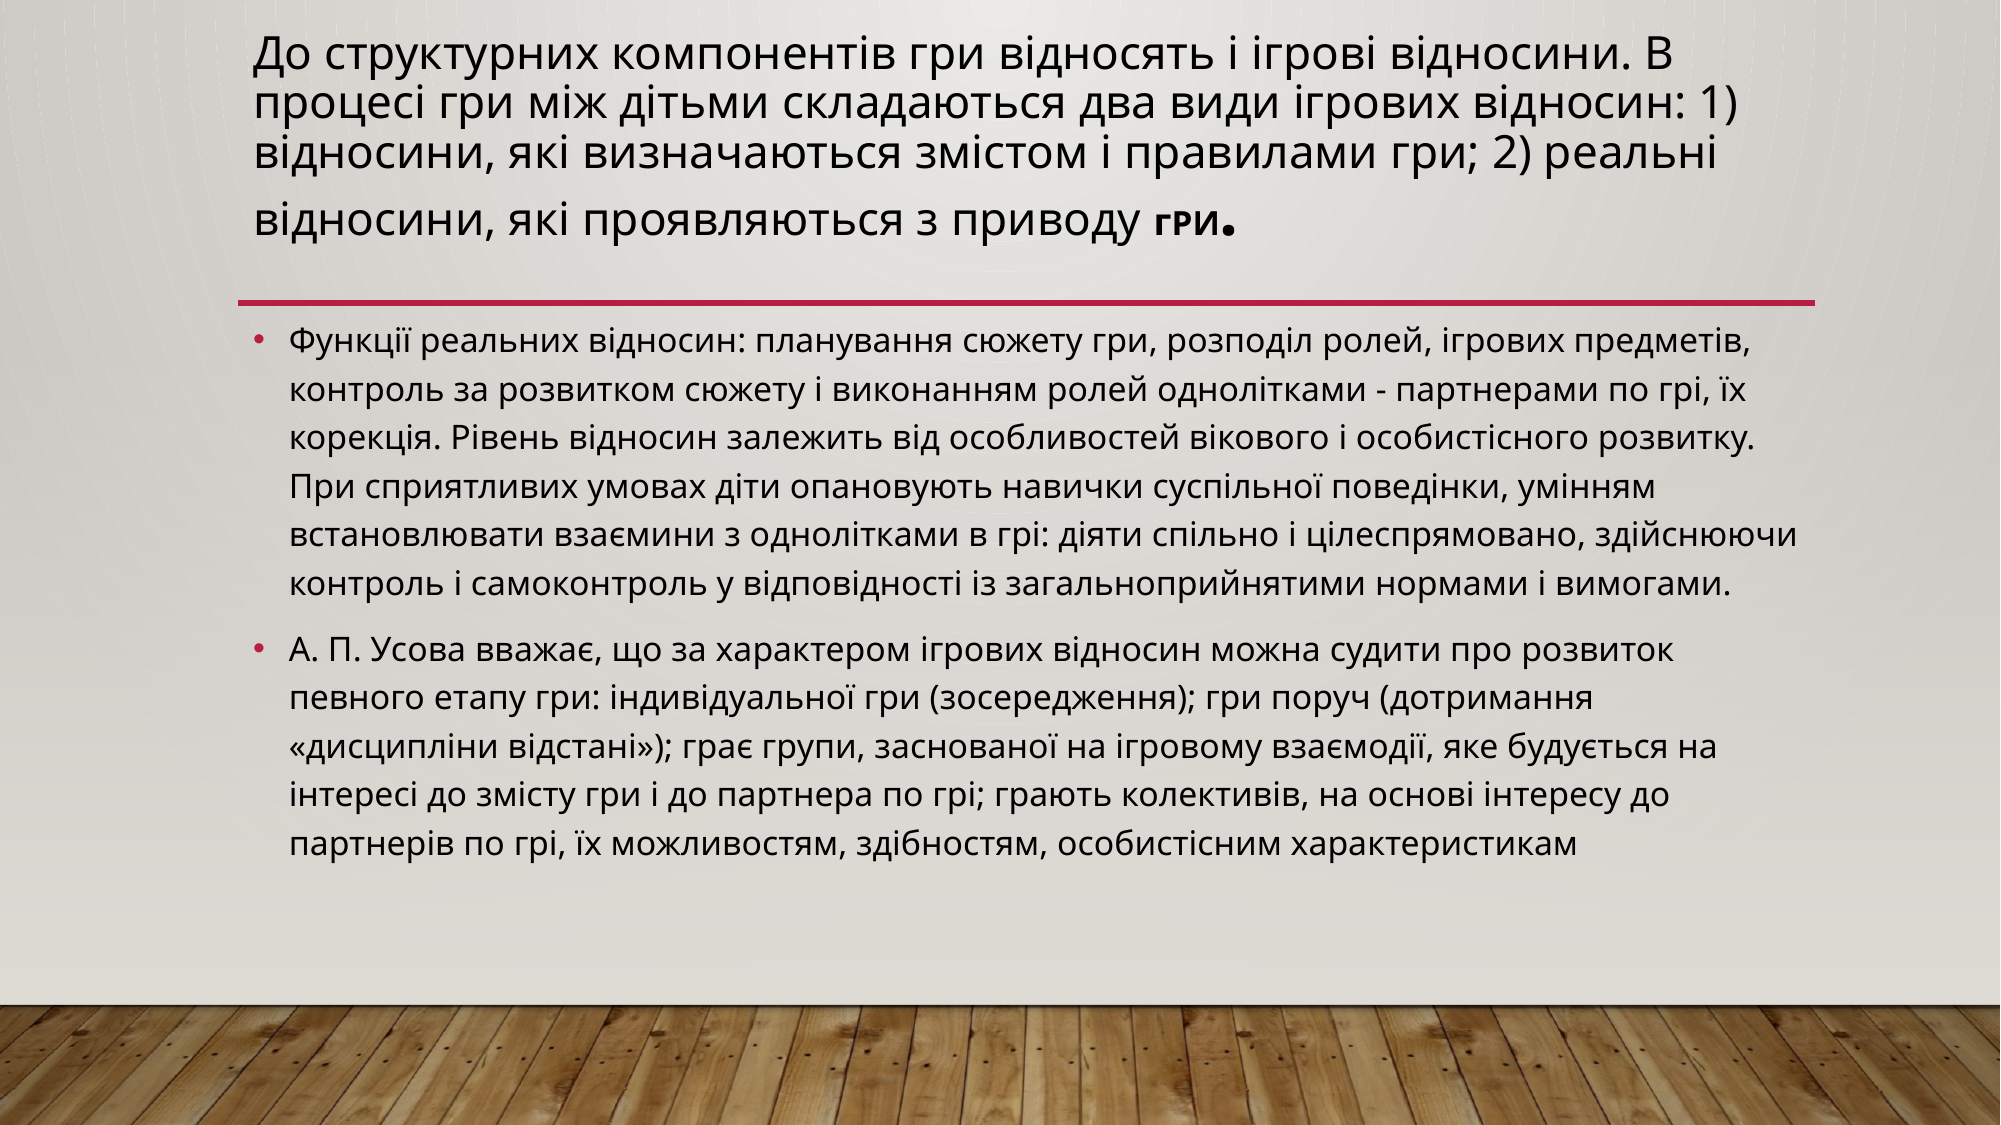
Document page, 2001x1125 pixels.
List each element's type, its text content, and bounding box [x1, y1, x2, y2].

title До структурних компонентів гри відносять і ігрові відносини. В процесі гри між дітьми складаються два види ігрових відносин: 1) відносини, які визначаються змістом і правилами гри; 2) реальні відносини, які проявляються з приводу гри. [238, 22, 1814, 284]
picture [0, 1005, 2000, 1125]
list Функції реальних відносин: планування сюжету гри, розподіл ролей, ігрових предметів, контроль за розвитком сюжету і виконанням ролей однолітками - партнерами по грі, їх корекція. Рівень відносин залежить від особливостей вікового і особистісного розвитку. При сприятливих умовах діти опановують навички суспільної поведінки, умінням встановлювати взаємини з однолітками в грі: діяти спільно і цілеспрямовано, здійснюючи контроль і самоконтроль у відповідності із загальноприйнятими нормами і вимогами. А. П. Усова вважає, що за характером ігрових відносин можна судити про розвиток певного етапу гри: індивідуальної гри (зосередження); гри поруч (дотримання «дисципліни відстані»); грає групи, заснованої на ігровому взаємодії, яке будується на інтересі до змісту гри і до партнера по грі; грають колективів, на основі інтересу до партнерів по грі, їх можливостям, здібностям, особистісним характеристикам [238, 303, 1814, 897]
